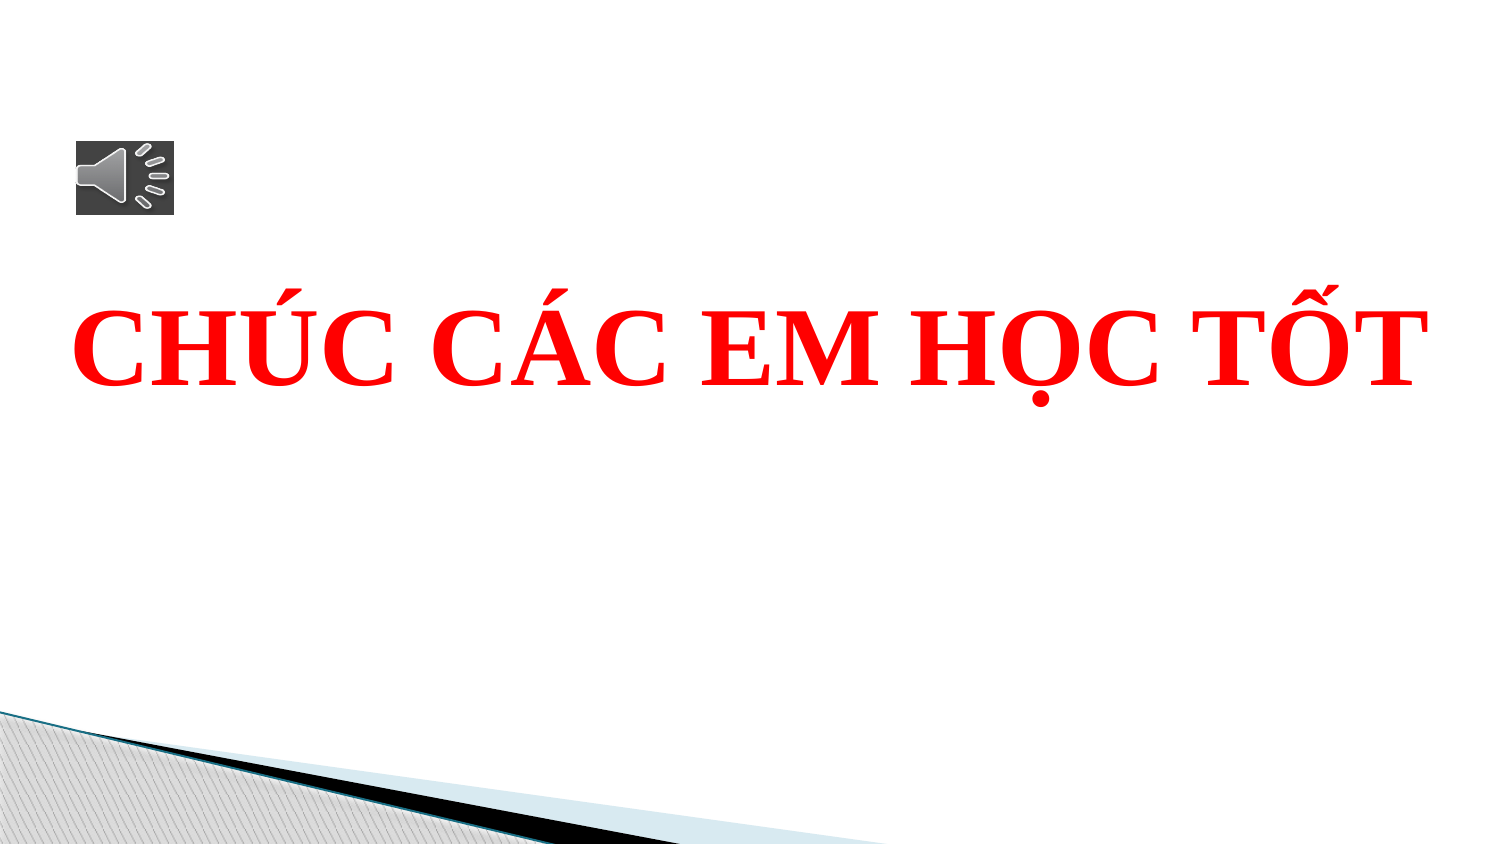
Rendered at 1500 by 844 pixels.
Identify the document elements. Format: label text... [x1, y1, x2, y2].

text_box CHÚC CÁC EM HỌC TỐT [58, 267, 1442, 414]
picture [74, 140, 176, 216]
